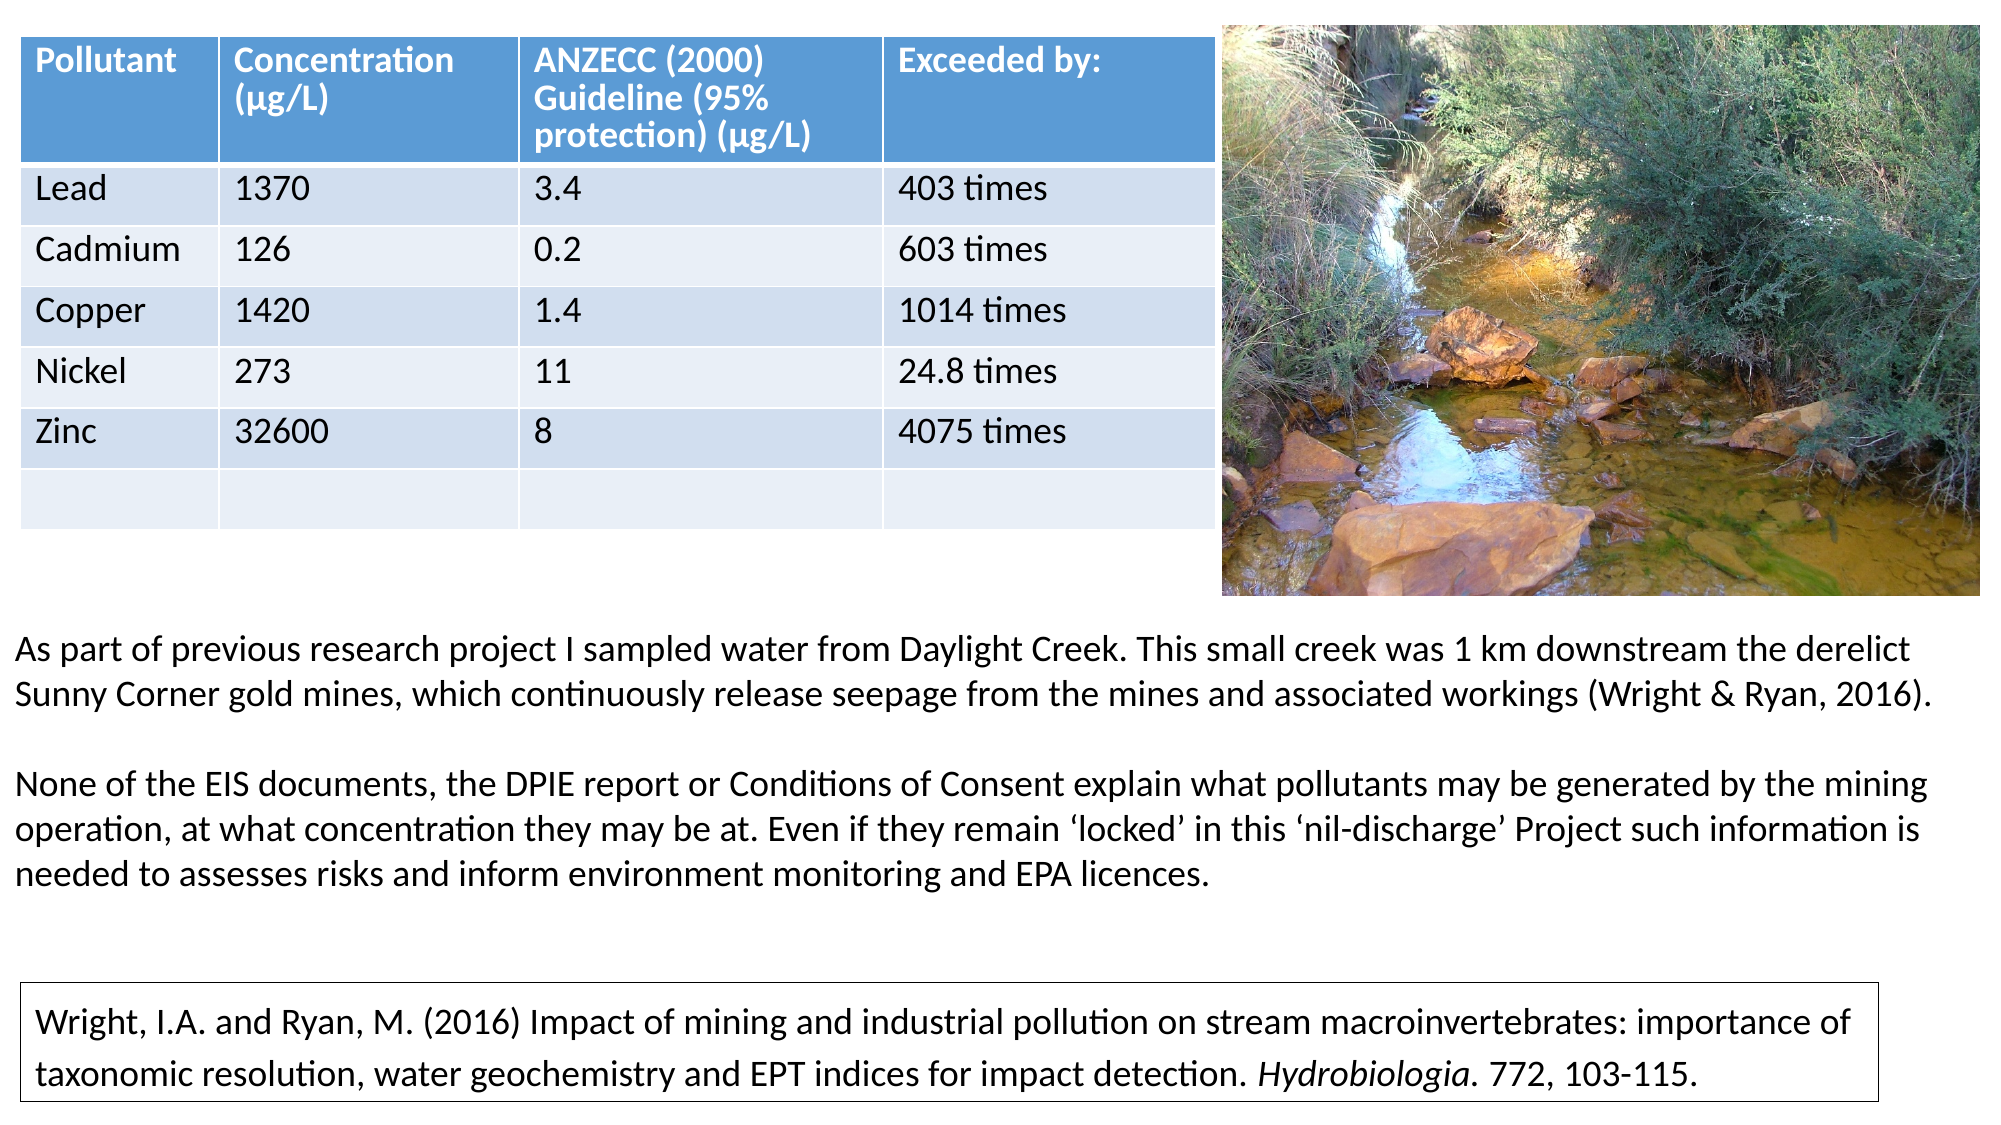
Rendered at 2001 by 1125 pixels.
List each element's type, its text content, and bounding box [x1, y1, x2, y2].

table_cell 32600 [220, 409, 518, 468]
table_header ANZECC (2000) Guideline (95% protection) (µg/L) [520, 37, 882, 162]
table_cell Lead [21, 168, 218, 225]
table_cell 8 [520, 409, 882, 468]
table_cell 273 [220, 348, 518, 407]
table_cell 1370 [220, 168, 518, 225]
table_header Pollutant [21, 37, 218, 162]
table_cell Cadmium [21, 227, 218, 286]
text_box As part of previous research project I sampled water from Daylight Creek. This small creek was 1 km downstream the derelict Sunny Corner gold mines, which continuously release seepage from the mines and associated workings (Wright & Ryan, 2016). None of the EIS documents, the DPIE report or Conditions of Consent explain what pollutants may be generated by the mining operation, at what concentration they may be at. Even if they remain ‘locked’ in this ‘nil-discharge’ Project such information is needed to assesses risks and inform environment monitoring and EPA licences. [0, 616, 1962, 901]
table_cell [520, 470, 882, 529]
table_cell [220, 470, 518, 529]
table_cell 1014 times [884, 287, 1215, 346]
text_box Wright, I.A. and Ryan, M. (2016) Impact of mining and industrial pollution on stream macroinvertebrates: importance of taxonomic resolution, water geochemistry and EPT indices for impact detection. Hydrobiologia. 772, 103-115. [20, 982, 1879, 1102]
table_cell 603 times [884, 227, 1215, 286]
picture [1221, 25, 1980, 596]
table_cell [21, 470, 218, 529]
table_cell 4075 times [884, 409, 1215, 468]
table_header Concentration (µg/L) [220, 37, 518, 162]
table_cell 3.4 [520, 168, 882, 225]
table_cell 126 [220, 227, 518, 286]
table_cell 403 times [884, 168, 1215, 225]
table_cell Nickel [21, 348, 218, 407]
table_cell 24.8 times [884, 348, 1215, 407]
table_cell 1420 [220, 287, 518, 346]
table_cell Zinc [21, 409, 218, 468]
table_cell Copper [21, 287, 218, 346]
table_cell 11 [520, 348, 882, 407]
table_header Exceeded by: [884, 37, 1215, 162]
table_cell 0.2 [520, 227, 882, 286]
table_cell 1.4 [520, 287, 882, 346]
table_cell [884, 470, 1215, 529]
